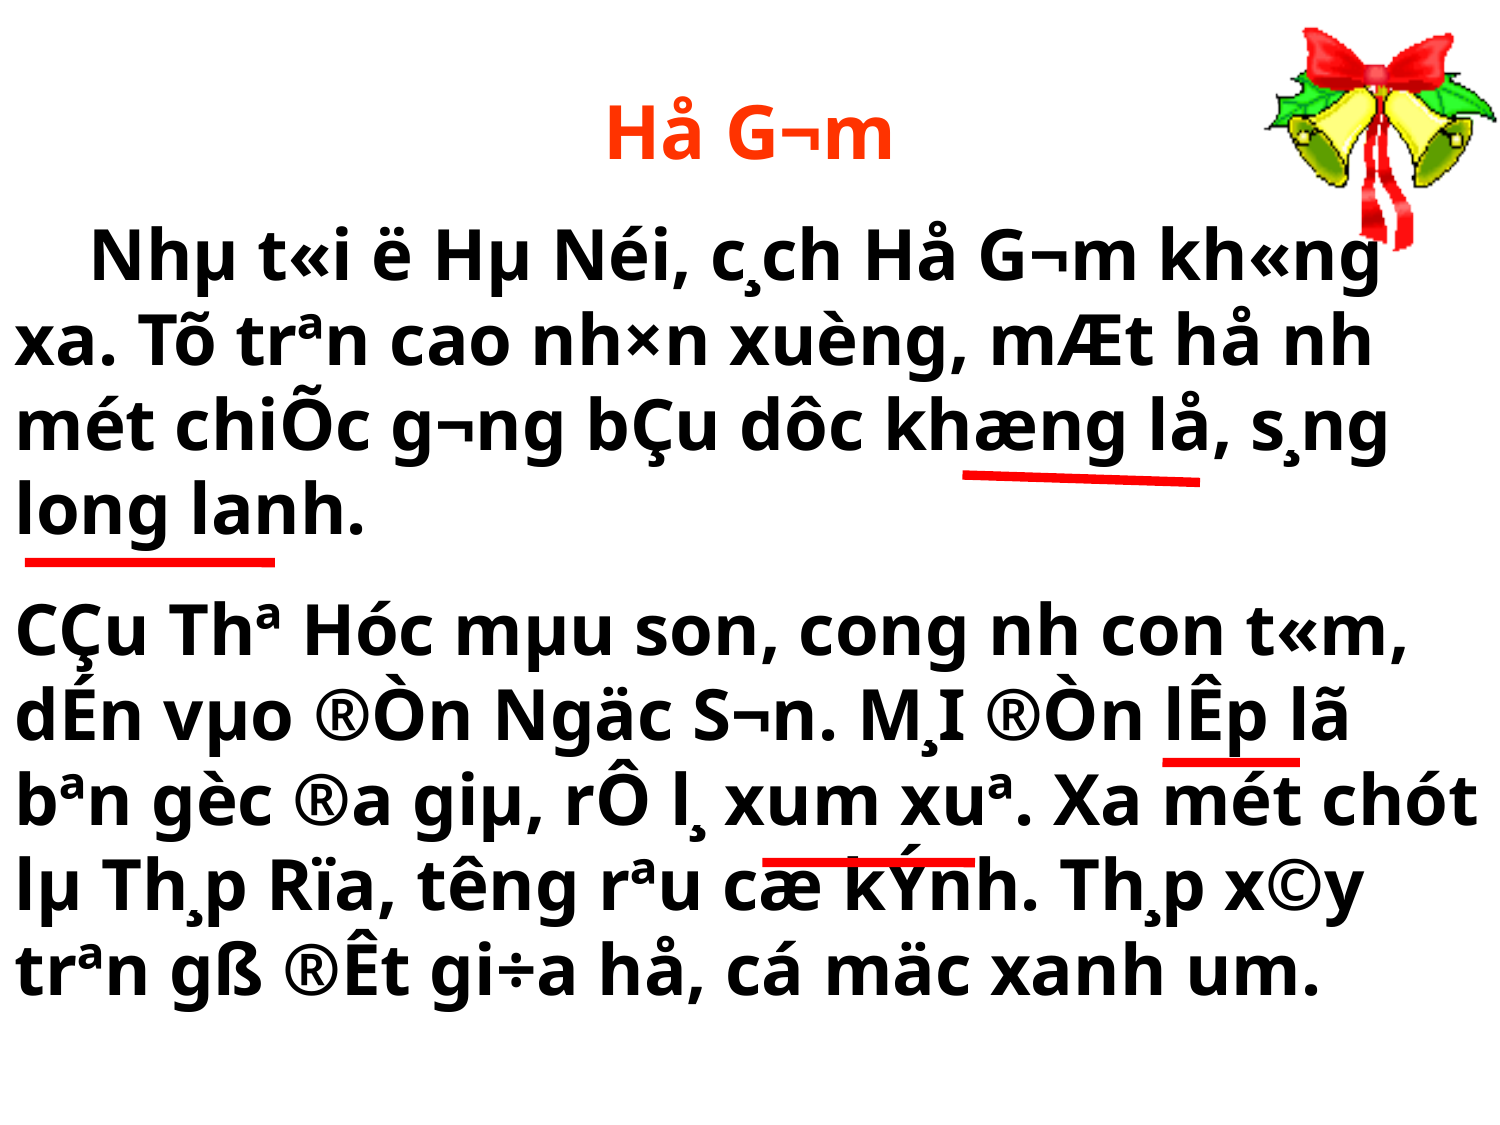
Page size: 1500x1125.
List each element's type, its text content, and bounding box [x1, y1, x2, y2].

picture [1262, 0, 1500, 263]
text_box Hå G­¬m Nhµ t«i ë Hµ Néi, c¸ch Hå G­¬m kh«ng xa. Tõ trªn cao nh×n xuèng, mÆt hå nh­ mét chiÕc g­¬ng bÇu dôc khæng lå, s¸ng long lanh. CÇu Thª Hóc mµu son, cong nh­ con t«m, dÉn vµo ®Òn Ngäc S¬n. M¸I ®Òn lÊp lã bªn gèc ®a giµ, rÔ l¸ xum xuª. Xa mét chót lµ Th¸p Rïa, t­êng rªu cæ kÝnh. Th¸p x©y trªn gß ®Êt gi÷a hå, cá mäc xanh um. [0, 76, 1500, 1125]
